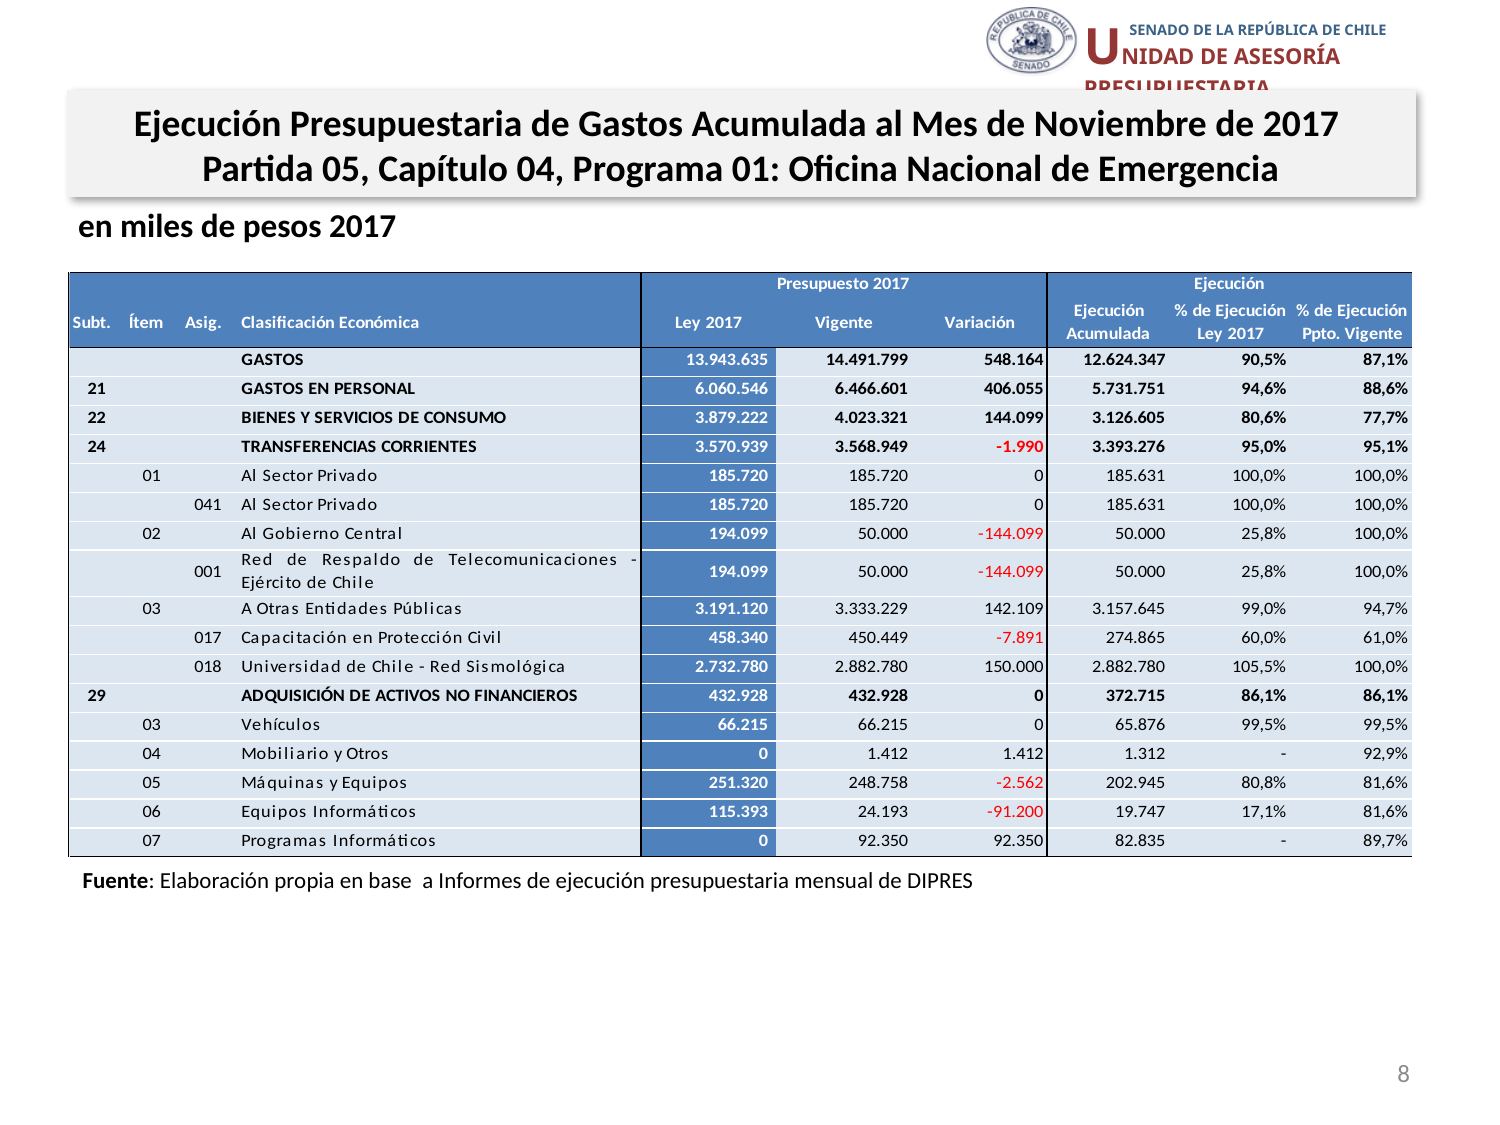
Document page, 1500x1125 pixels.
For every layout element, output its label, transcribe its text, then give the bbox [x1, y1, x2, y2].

text_box Ejecución Presupuestaria de Gastos Acumulada al Mes de Noviembre de 2017 Partida 05, Capítulo 04, Programa 01: Oficina Nacional de Emergencia [67, 90, 1415, 197]
slide_number 8 [1074, 1042, 1425, 1103]
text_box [67, 271, 1414, 858]
picture [986, 7, 1079, 76]
text_box en miles de pesos 2017 [63, 197, 1414, 272]
footer Fuente: Elaboración propia en base a Informes de ejecución presupuestaria mensual de DIPRES [67, 857, 1447, 918]
